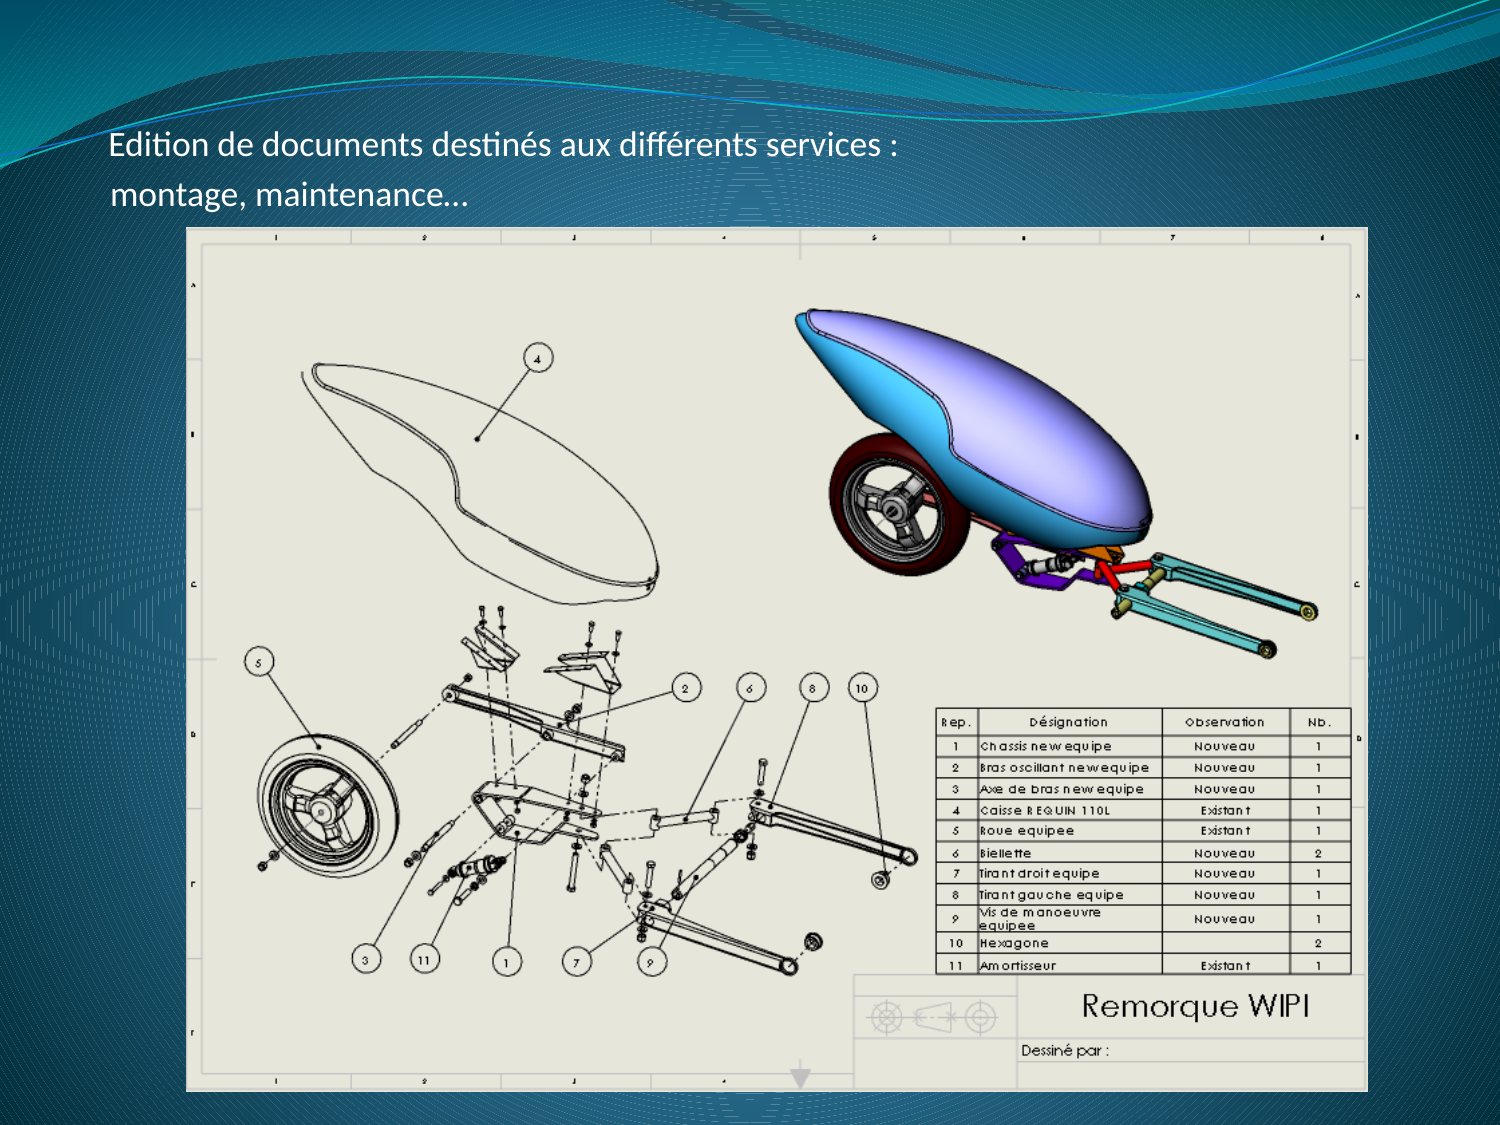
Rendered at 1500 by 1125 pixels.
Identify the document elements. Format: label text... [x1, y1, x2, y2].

picture [186, 226, 1369, 1092]
text_box Edition de documents destinés aux différents services : montage, maintenance… [55, 113, 1344, 221]
